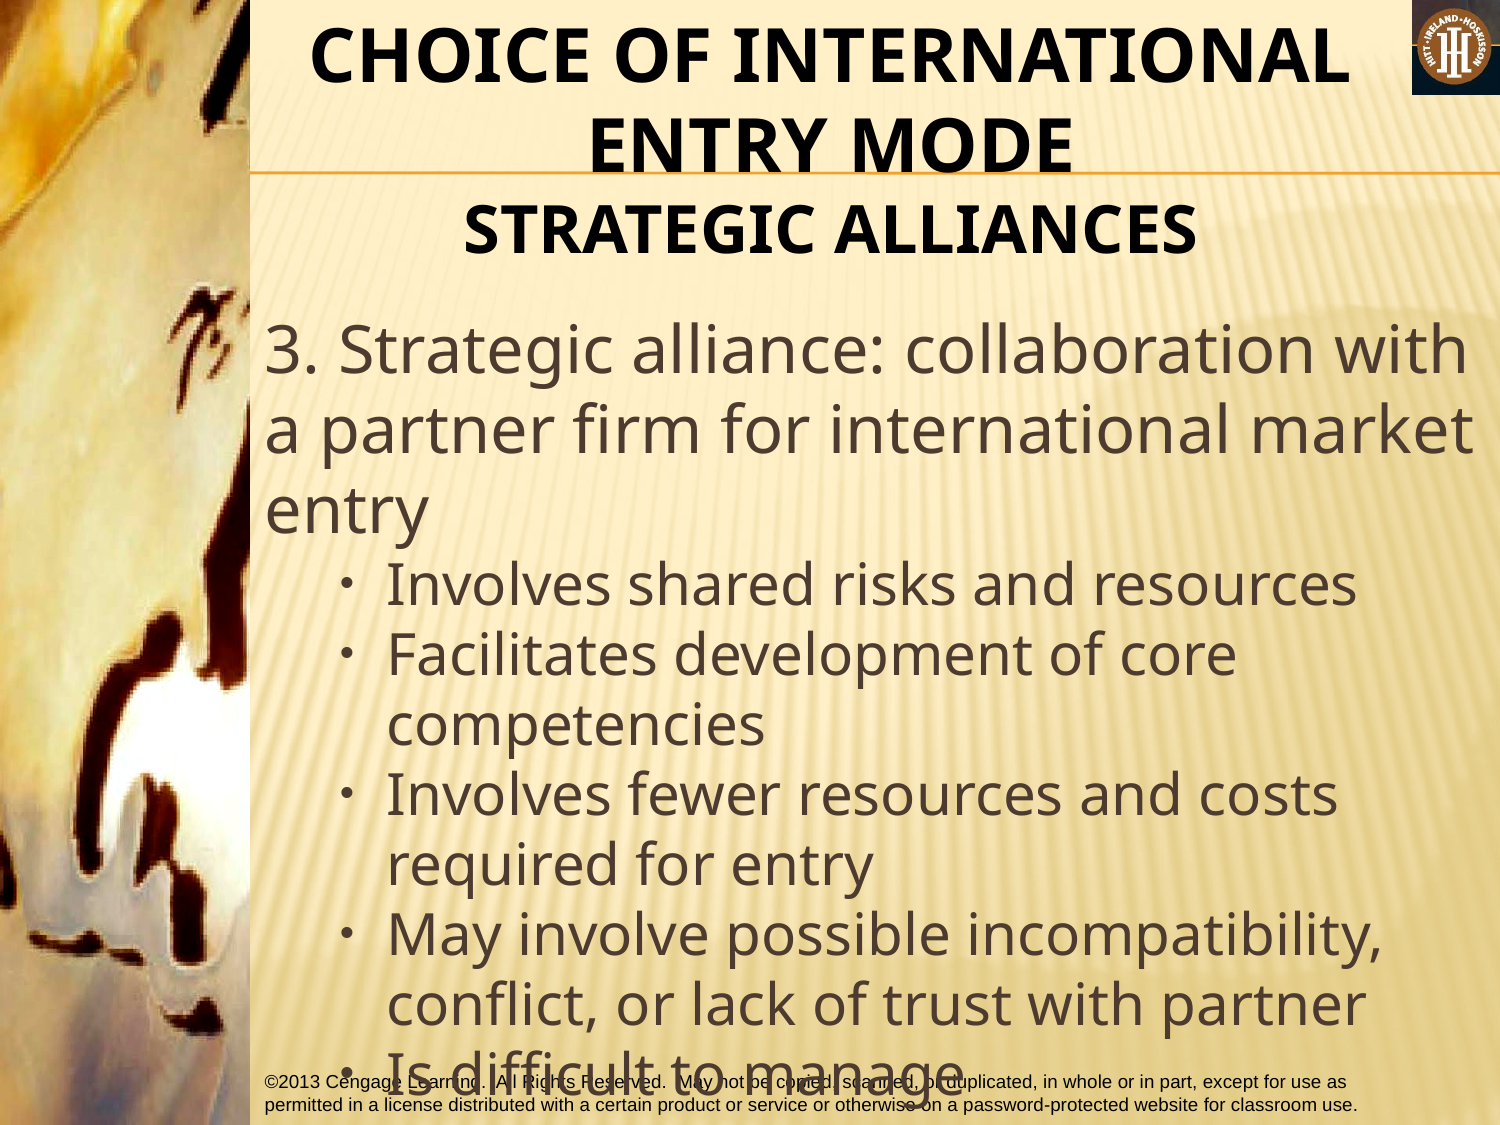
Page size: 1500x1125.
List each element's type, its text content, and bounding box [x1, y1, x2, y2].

picture [1413, 0, 1500, 95]
picture [0, 195, 250, 1125]
text_box 3. Strategic alliance: collaboration with a partner firm for international market entry Involves shared risks and resources Facilitates development of core competencies Involves fewer resources and costs required for entry May involve possible incompatibility, conflict, or lack of trust with partner Is difficult to manage [249, 299, 1500, 1050]
text_box CHOICE OF INTERNATIONAL ENTRY MODE STRATEGIC ALLIANCES [249, 0, 1413, 275]
text_box [0, 0, 249, 195]
